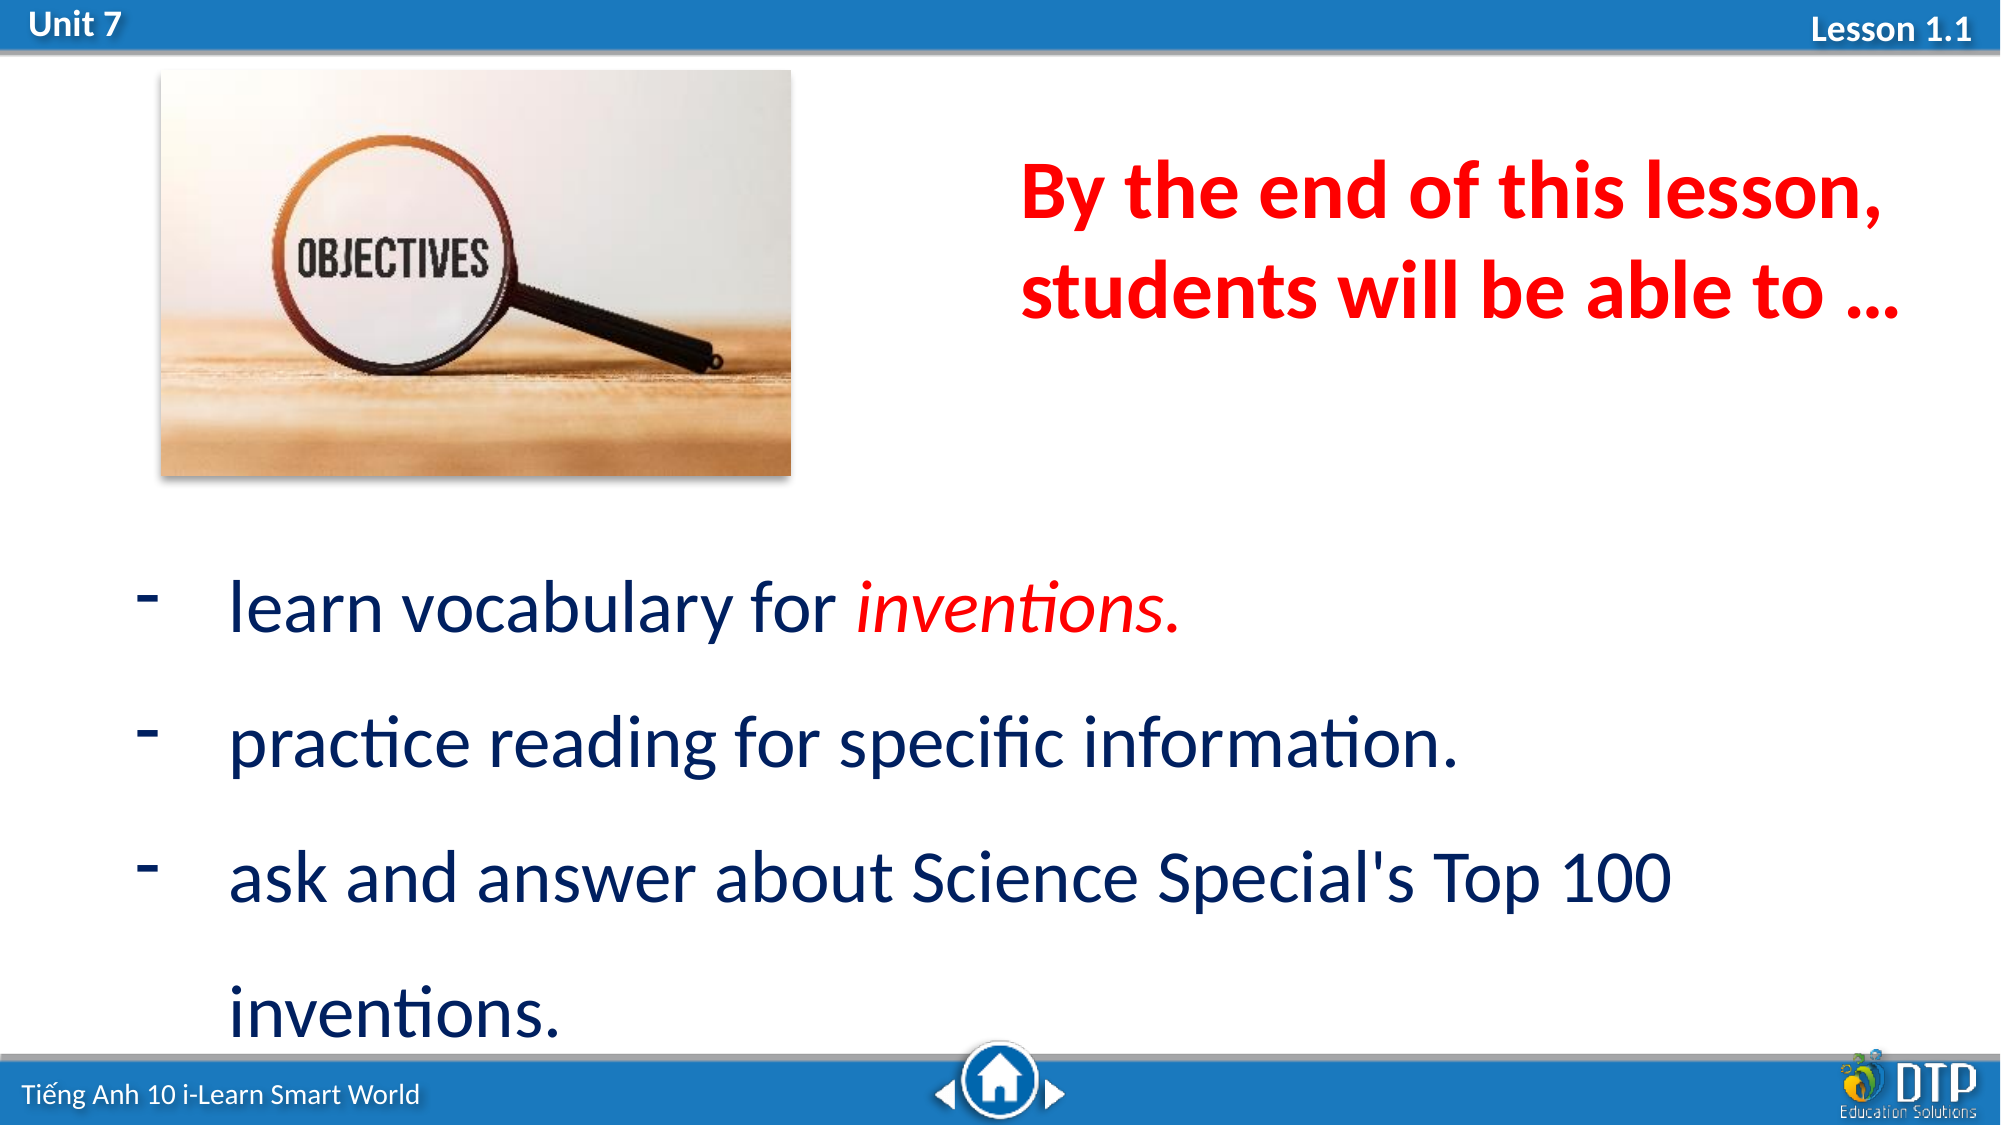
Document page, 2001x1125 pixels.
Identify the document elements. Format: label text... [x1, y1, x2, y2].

text_box learn vocabulary for inventions. practice reading for specific information. ask and answer about Science Special's Top 100 inventions. [45, 505, 1975, 1061]
picture [0, 0, 2001, 1125]
text_box By the end of this lesson, students will be able to … [1006, 127, 1919, 343]
